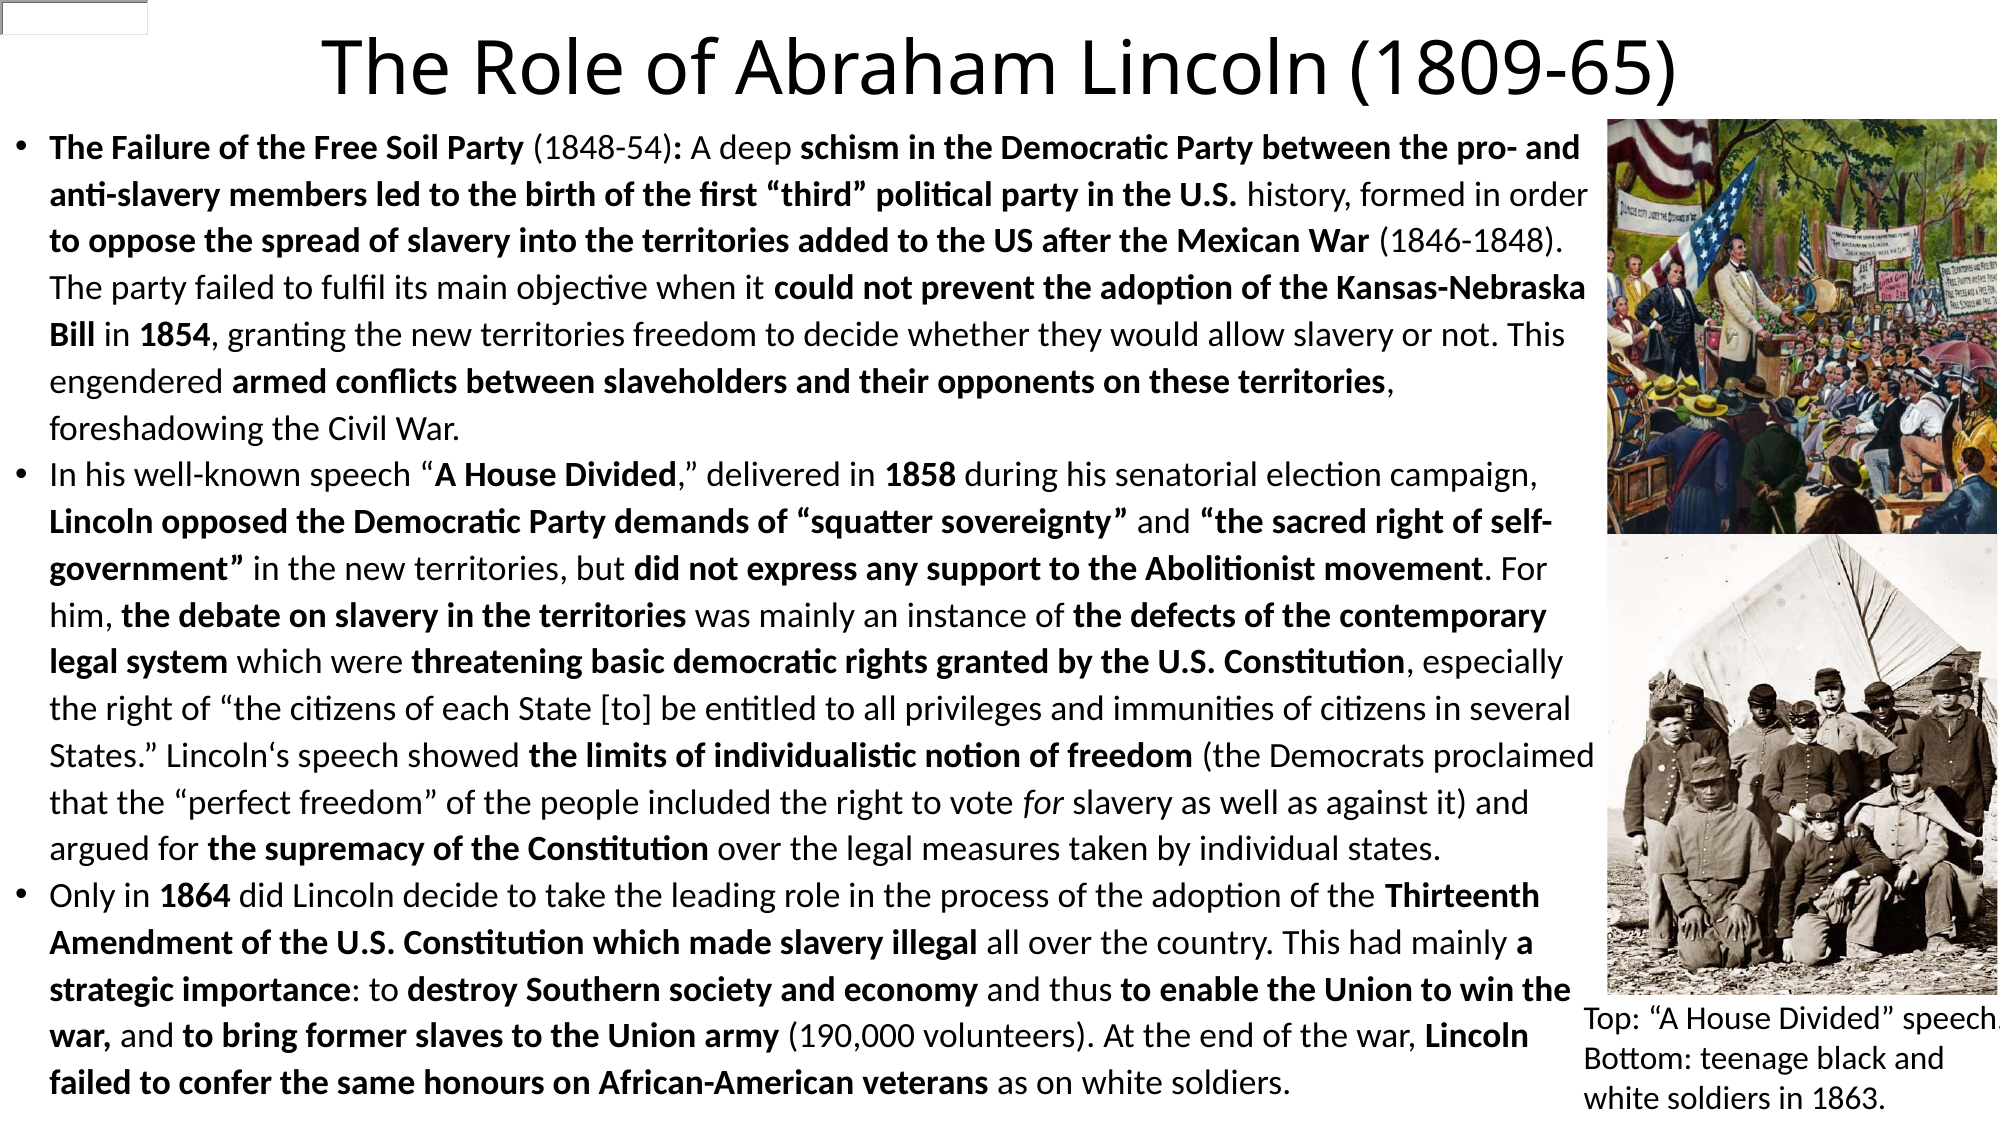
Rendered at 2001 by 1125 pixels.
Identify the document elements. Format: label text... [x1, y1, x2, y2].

picture [0, 0, 150, 38]
list The Failure of the Free Soil Party (1848-54): A deep schism in the Democratic Party between the pro- and anti-slavery members led to the birth of the first “third” political party in the U.S. history, formed in order to oppose the spread of slavery into the territories added to the US after the Mexican War (1846-1848). The party failed to fulfil its main objective when it could not prevent the adoption of the Kansas-Nebraska Bill in 1854, granting the new territories freedom to decide whether they would allow slavery or not. This engendered armed conflicts between slaveholders and their opponents on these territories, foreshadowing the Civil War. In his well-known speech “A House Divided,” delivered in 1858 during his senatorial election campaign, Lincoln opposed the Democratic Party demands of “squatter sovereignty” and “the sacred right of self-government” in the new territories, but did not express any support to the Abolitionist movement. For him, the debate on slavery in the territories was mainly an instance of the defects of the contemporary legal system which were threatening basic democratic rights granted by the U.S. Constitution, especially the right of “the citizens of each State [to] be entitled to all privileges and immunities of citizens in several States.” Lincoln‘s speech showed the limits of individualistic notion of freedom (the Democrats proclaimed that the “perfect freedom” of the people included the right to vote for slavery as well as against it) and argued for the supremacy of the Constitution over the legal measures taken by individual states. Only in 1864 did Lincoln decide to take the leading role in the process of the adoption of the Thirteenth Amendment of the U.S. Constitution which made slavery illegal all over the country. This had mainly a strategic importance: to destroy Southern society and economy and thus to enable the Union to win the war, and to bring former slaves to the Union army (190,000 volunteers). At the end of the war, Lincoln failed to confer the same honours on African-American veterans as on white soldiers. [0, 112, 1627, 1125]
text_box Top: “A House Divided” speech. Bottom: teenage black and white soldiers in 1863. [1568, 989, 2000, 1124]
title The Role of Abraham Lincoln (1809-65) [30, 0, 1970, 119]
picture [1607, 533, 1998, 995]
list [1607, 119, 1997, 534]
